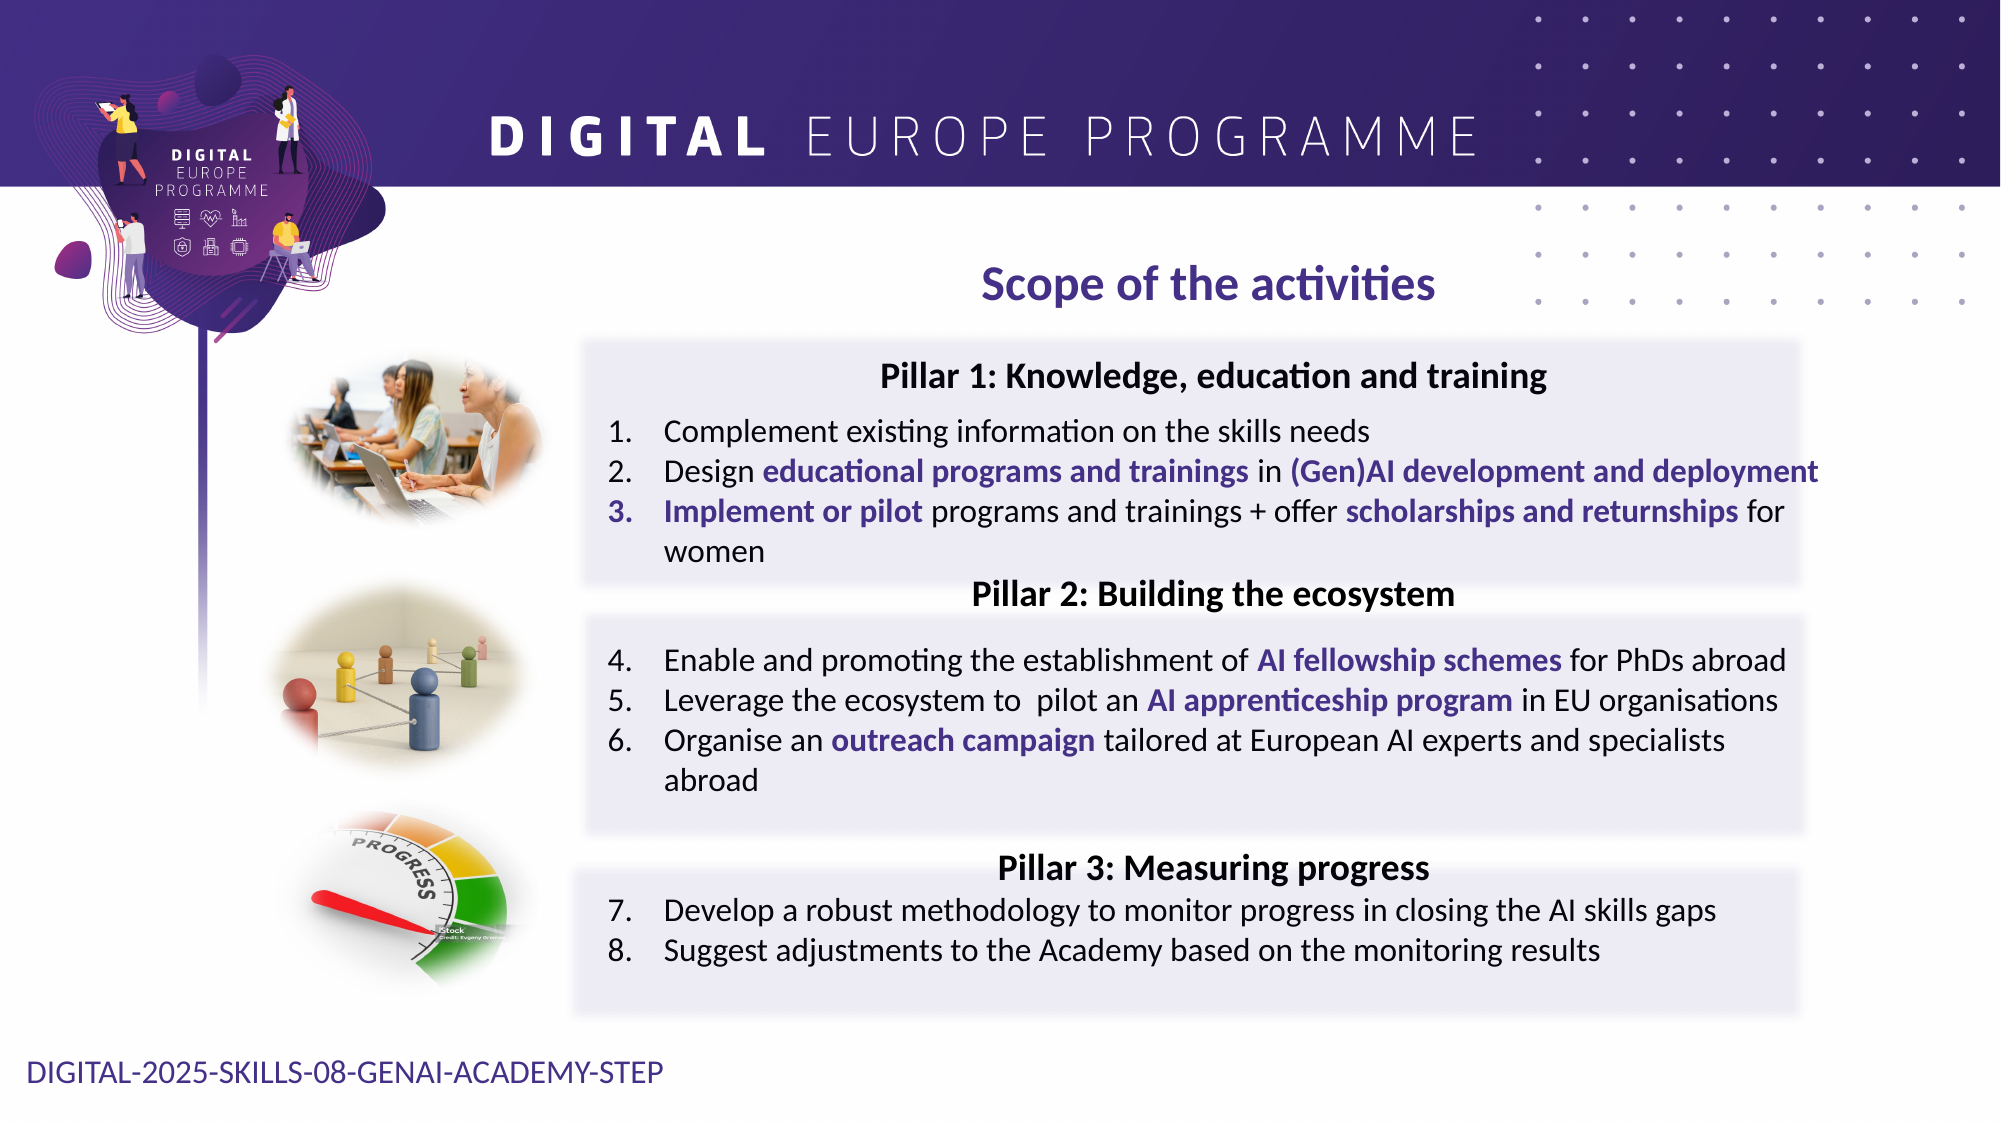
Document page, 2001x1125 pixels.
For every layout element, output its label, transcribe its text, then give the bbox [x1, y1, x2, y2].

text_box Scope of the activities [592, 613, 1807, 837]
text_box [581, 873, 1795, 1011]
text_box Scope of the activities [592, 866, 1802, 1018]
text_box [592, 861, 1807, 1023]
text_box [592, 608, 1811, 841]
text_box DIGITAL-2025-SKILLS-08-GENAI-ACADEMY-STEP [11, 1042, 1012, 1098]
text_box Scope of the activities [966, 243, 1581, 318]
picture [0, 0, 2001, 1125]
text_box [592, 618, 1802, 832]
text_box Pillar 1: Knowledge, education and training Complement existing information on the skills needs Design educational programs and trainings in (Gen)AI development and deployment Implement or pilot programs and trainings + offer scholarships and returnships for women Pillar 2: Building the ecosystem Enable and promoting the establishment of AI fellowship schemes for PhDs abroad Leverage the ecosystem to pilot an AI apprenticeship program in EU organisations Organise an outreach campaign tailored at European AI experts and specialists abroad Pillar 3: Measuring progress Develop a robust methodology to monitor progress in closing the AI skills gaps Suggest adjustments to the Academy based on the monitoring results [592, 344, 1836, 1056]
text_box [589, 344, 1802, 590]
text_box [592, 869, 1799, 1015]
